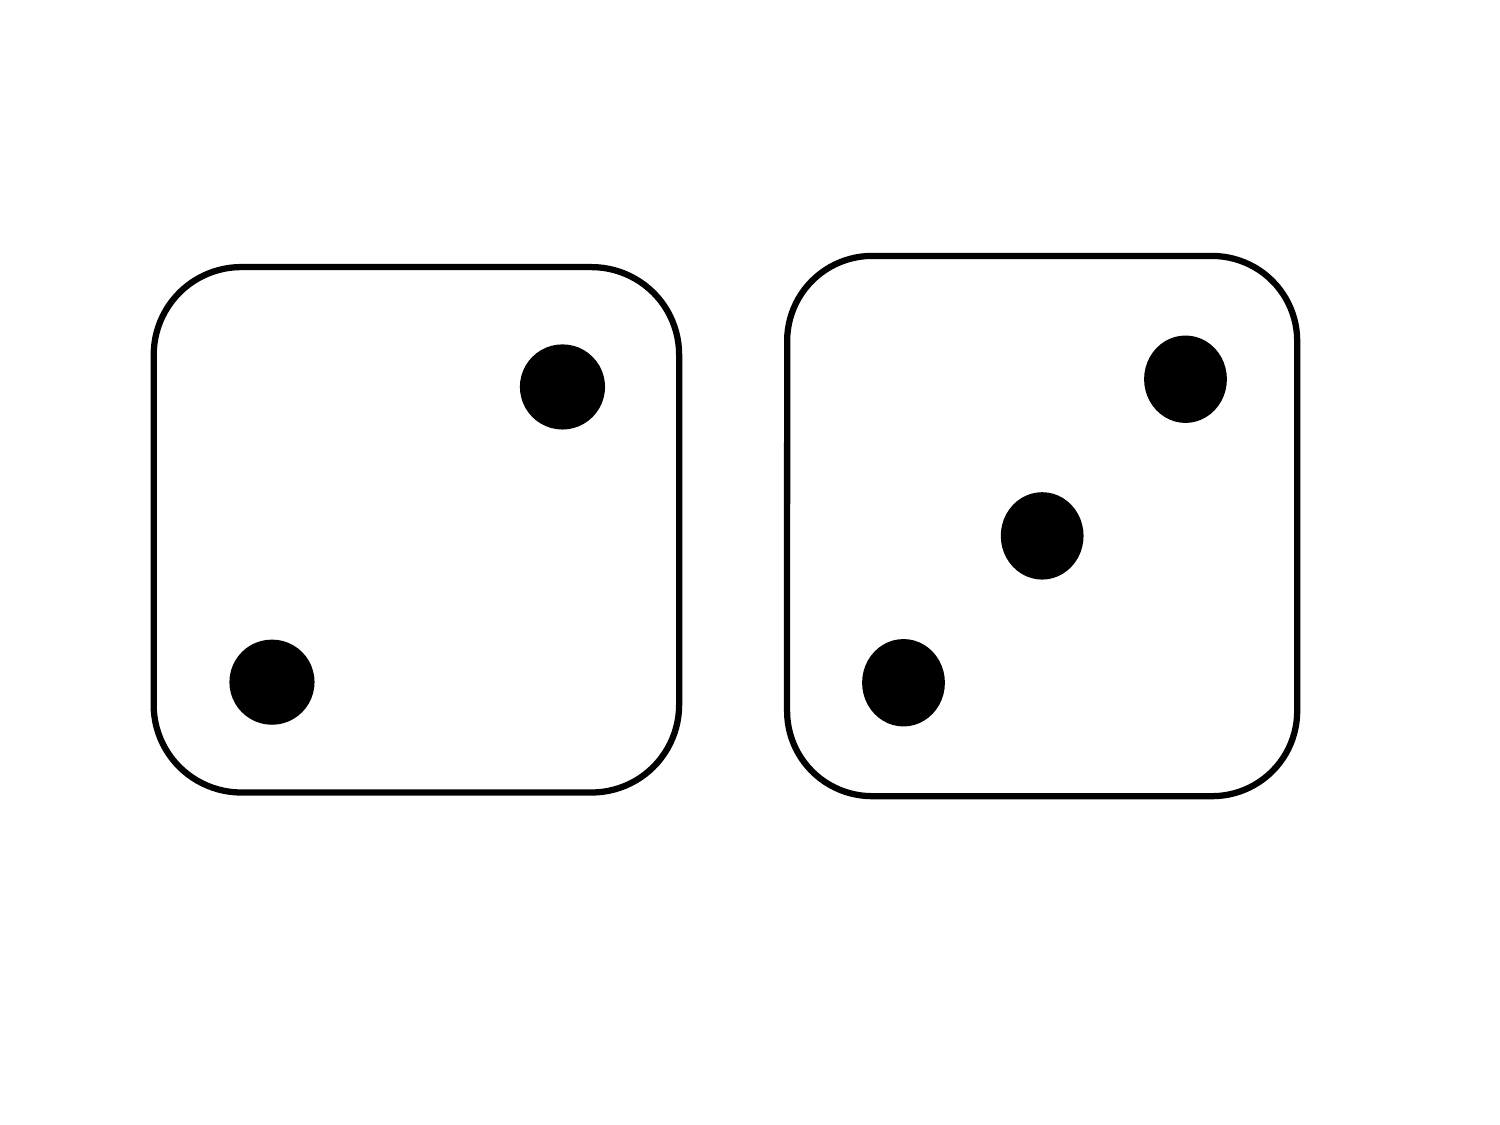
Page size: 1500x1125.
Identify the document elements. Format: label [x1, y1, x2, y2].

text_box [153, 266, 680, 793]
text_box [786, 255, 1298, 797]
